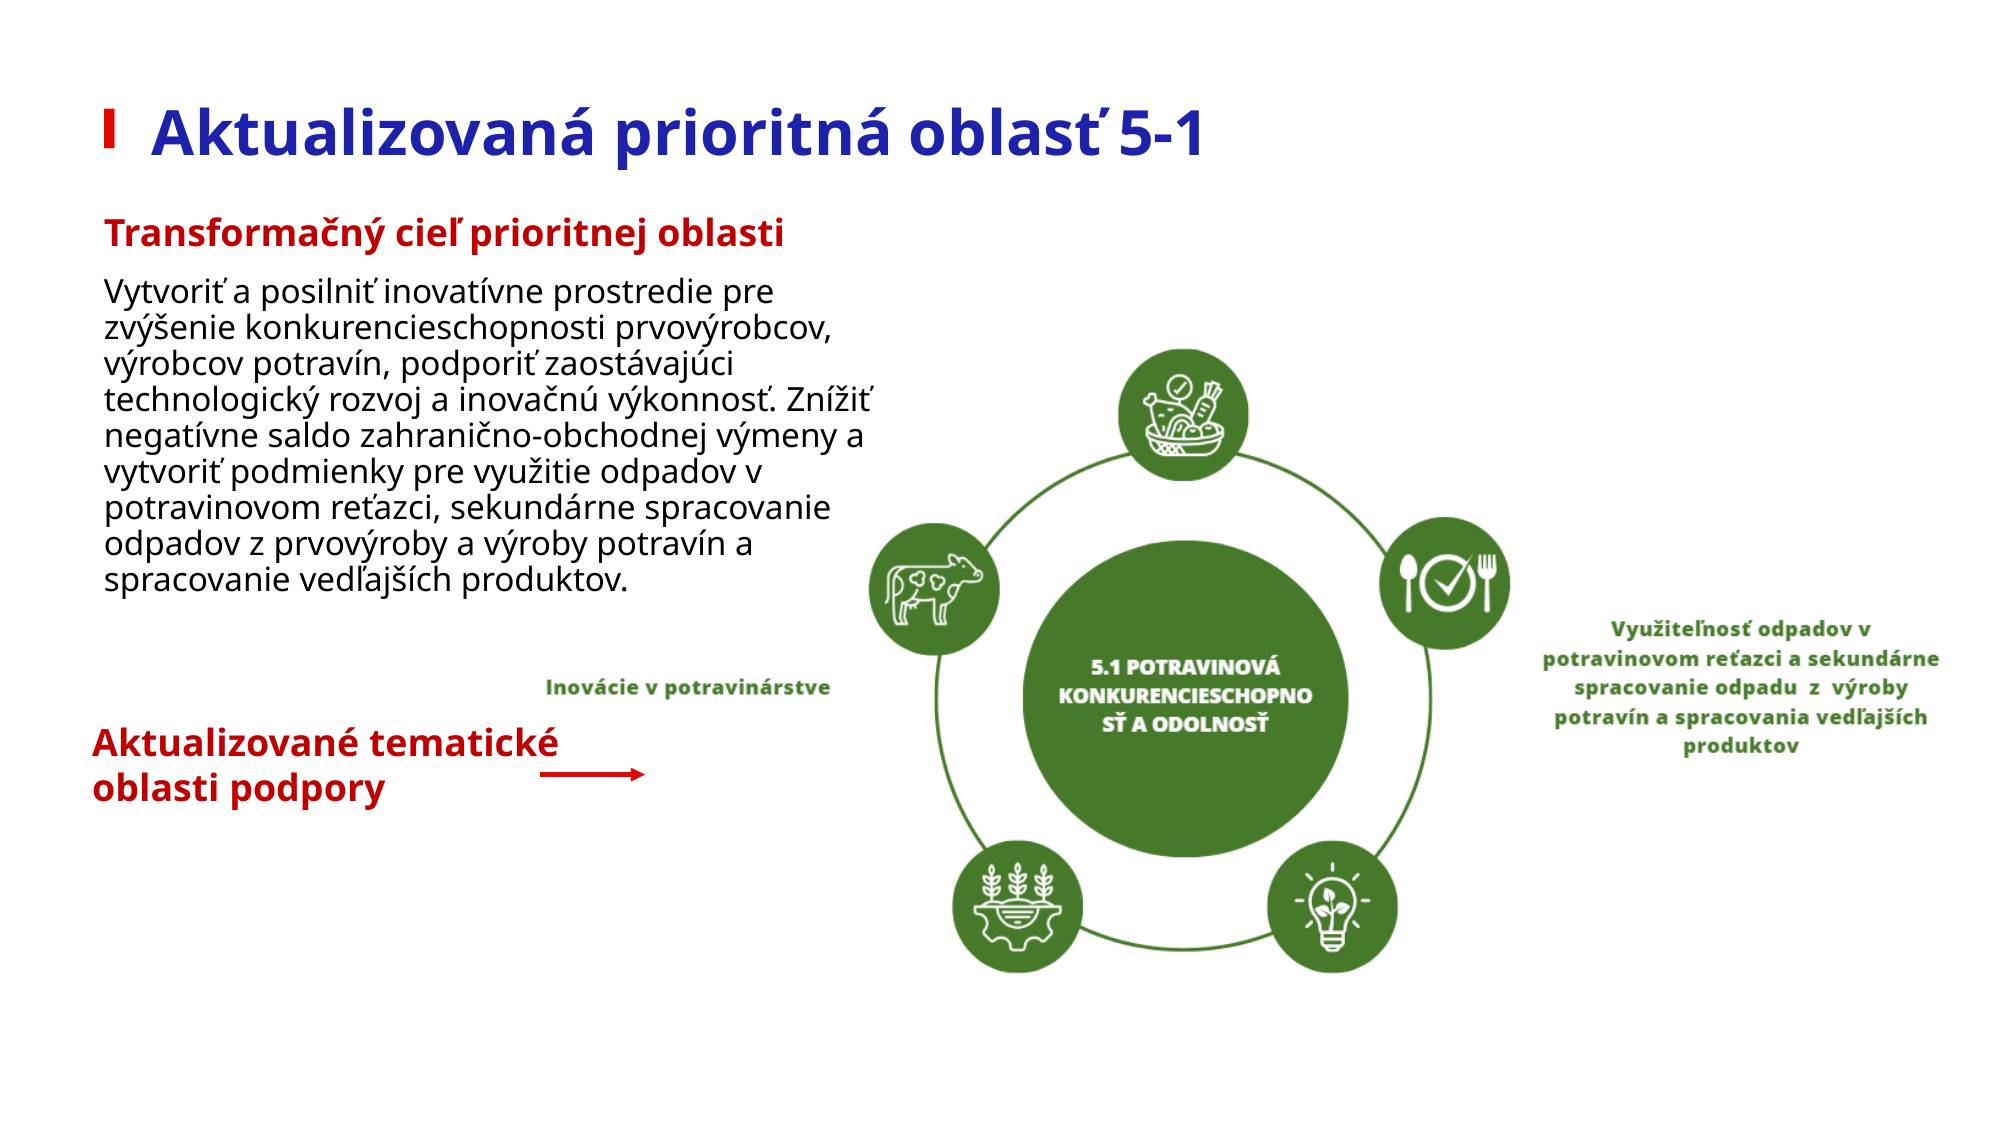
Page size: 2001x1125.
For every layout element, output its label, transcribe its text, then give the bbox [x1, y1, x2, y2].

picture [104, 108, 115, 149]
picture [514, 275, 1985, 1051]
text_box Transformačný cieľ prioritnej oblasti Vytvoriť a posilniť inovatívne prostredie pre zvýšenie konkurencieschopnosti prvovýrobcov, výrobcov potravín, podporiť zaostávajúci technologický rozvoj a inovačnú výkonnosť. Znížiť negatívne saldo zahranično-obchodnej výmeny a vytvoriť podmienky pre využitie odpadov v potravinovom reťazci, sekundárne spracovanie odpadov z prvovýroby a výroby potravín a spracovanie vedľajších produktov. [89, 201, 893, 646]
title Aktualizovaná prioritná oblasť 5-1 [136, 93, 1708, 189]
text_box Aktualizované tematické oblasti podpory [77, 711, 514, 816]
